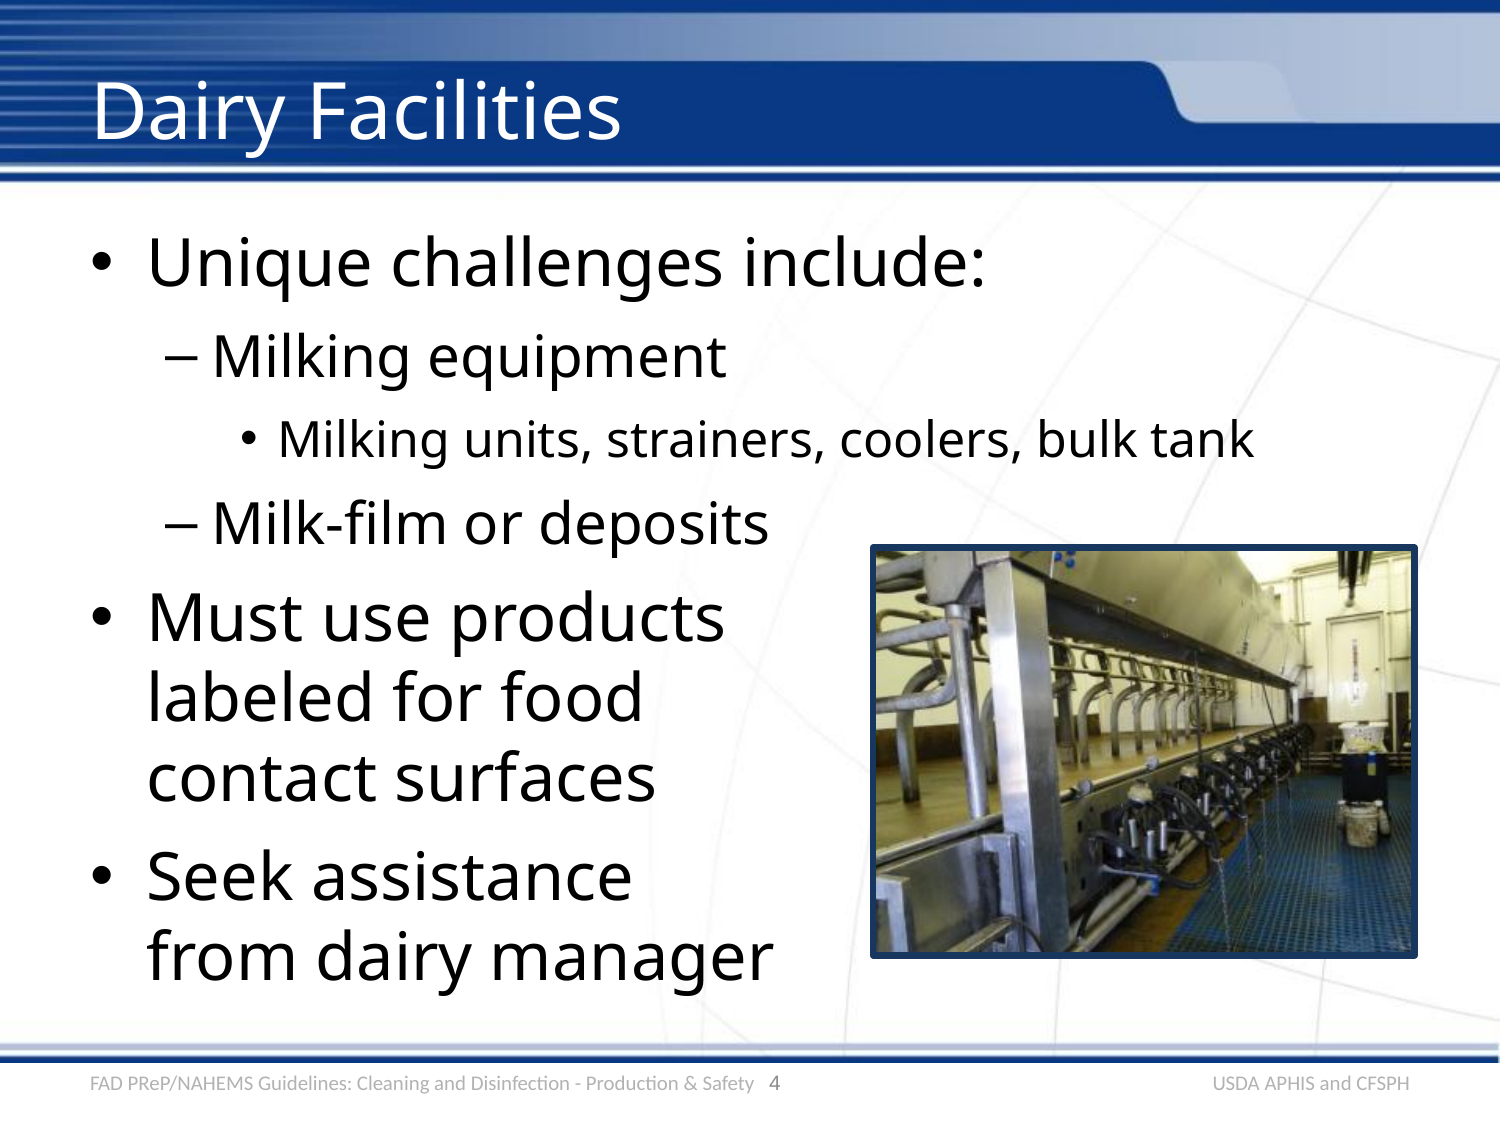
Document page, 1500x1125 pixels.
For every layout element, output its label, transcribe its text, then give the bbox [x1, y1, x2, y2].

footer FAD PReP/NAHEMS Guidelines: Cleaning and Disinfection - Production & Safety [75, 1042, 600, 1103]
picture [0, 0, 1500, 1063]
title Dairy Facilities [75, 24, 1425, 163]
slide_number USDA APHIS and CFSPH [1074, 1042, 1425, 1103]
list Unique challenges include: Milking equipment Milking units, strainers, coolers, bulk tank Milk-film or deposits Must use products labeled for food contact surfaces Seek assistance from dairy manager [75, 212, 1425, 1025]
slide_number 4 [600, 1042, 950, 1103]
